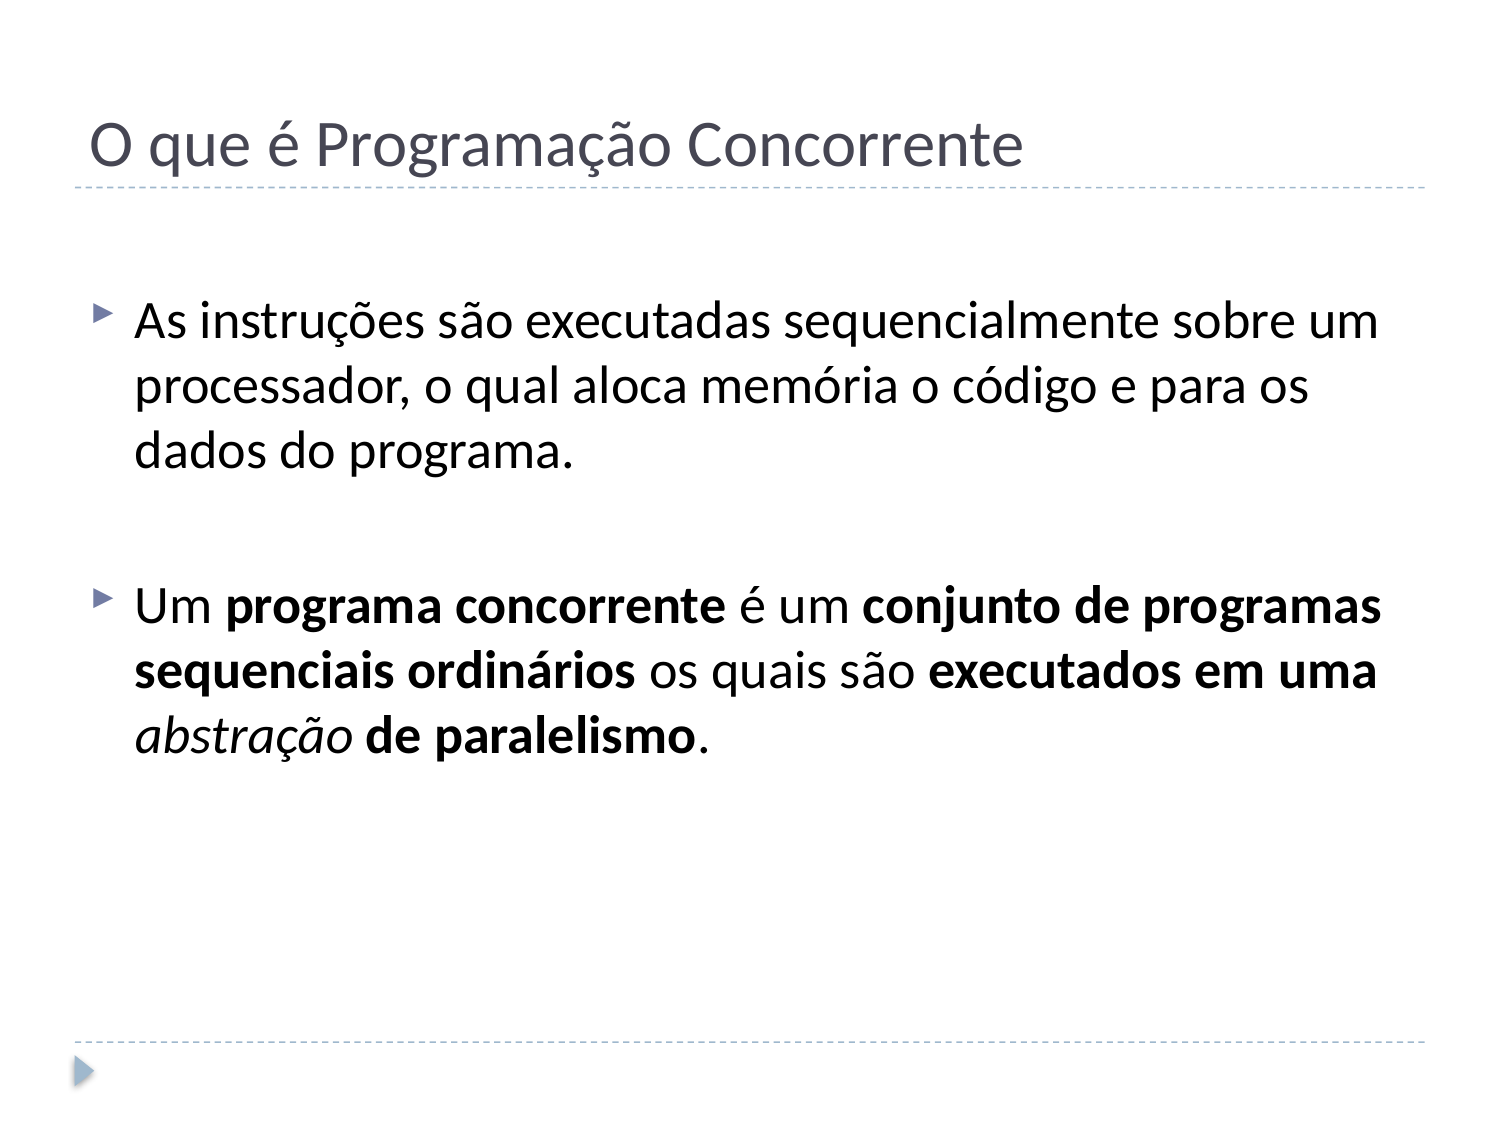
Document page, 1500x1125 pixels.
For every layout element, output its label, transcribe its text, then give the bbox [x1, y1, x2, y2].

list As instruções são executadas sequencialmente sobre um processador, o qual aloca memória o código e para os dados do programa. Um programa concorrente é um conjunto de programas sequenciais ordinários os quais são executados em uma abstração de paralelismo. [75, 200, 1425, 1010]
title O que é Programação Concorrente [75, 24, 1425, 188]
